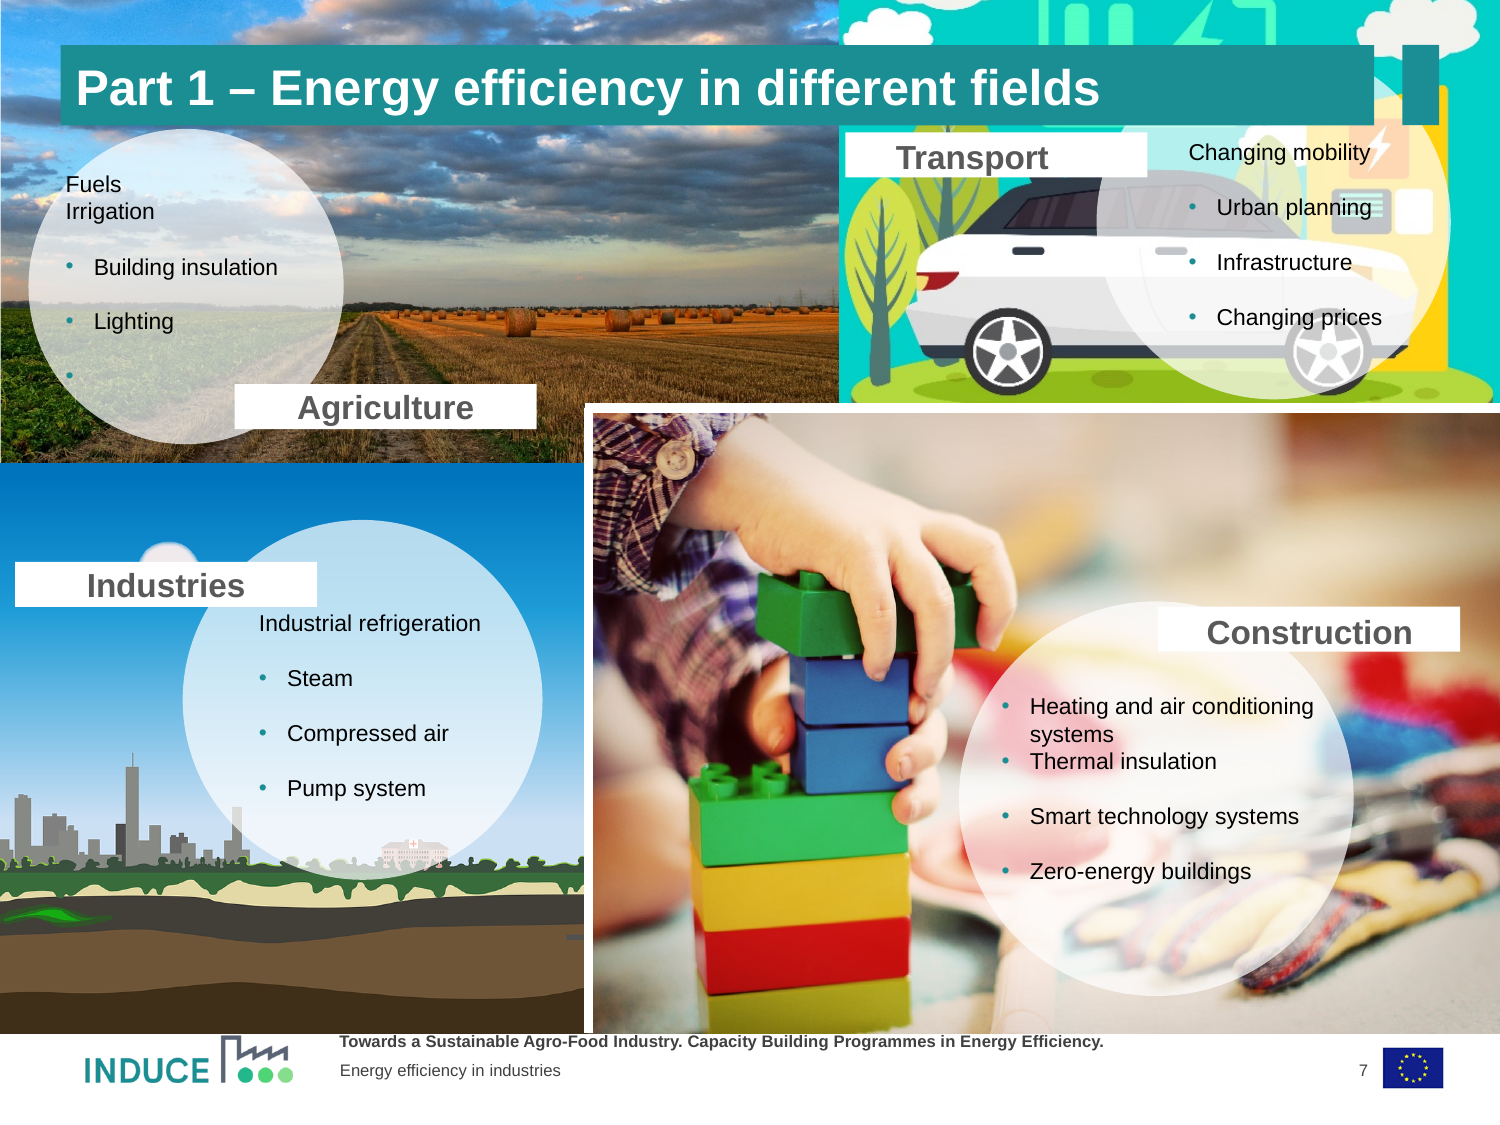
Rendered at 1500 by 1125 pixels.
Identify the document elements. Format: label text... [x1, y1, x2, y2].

picture [1373, 1038, 1450, 1094]
picture [589, 409, 1500, 1034]
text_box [1157, 603, 1461, 701]
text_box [234, 378, 537, 475]
slide_number 7 [1289, 1055, 1375, 1085]
picture [0, 0, 1500, 1085]
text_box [845, 128, 1148, 226]
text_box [14, 556, 318, 653]
footer Energy efficiency in industries [324, 1055, 1151, 1085]
